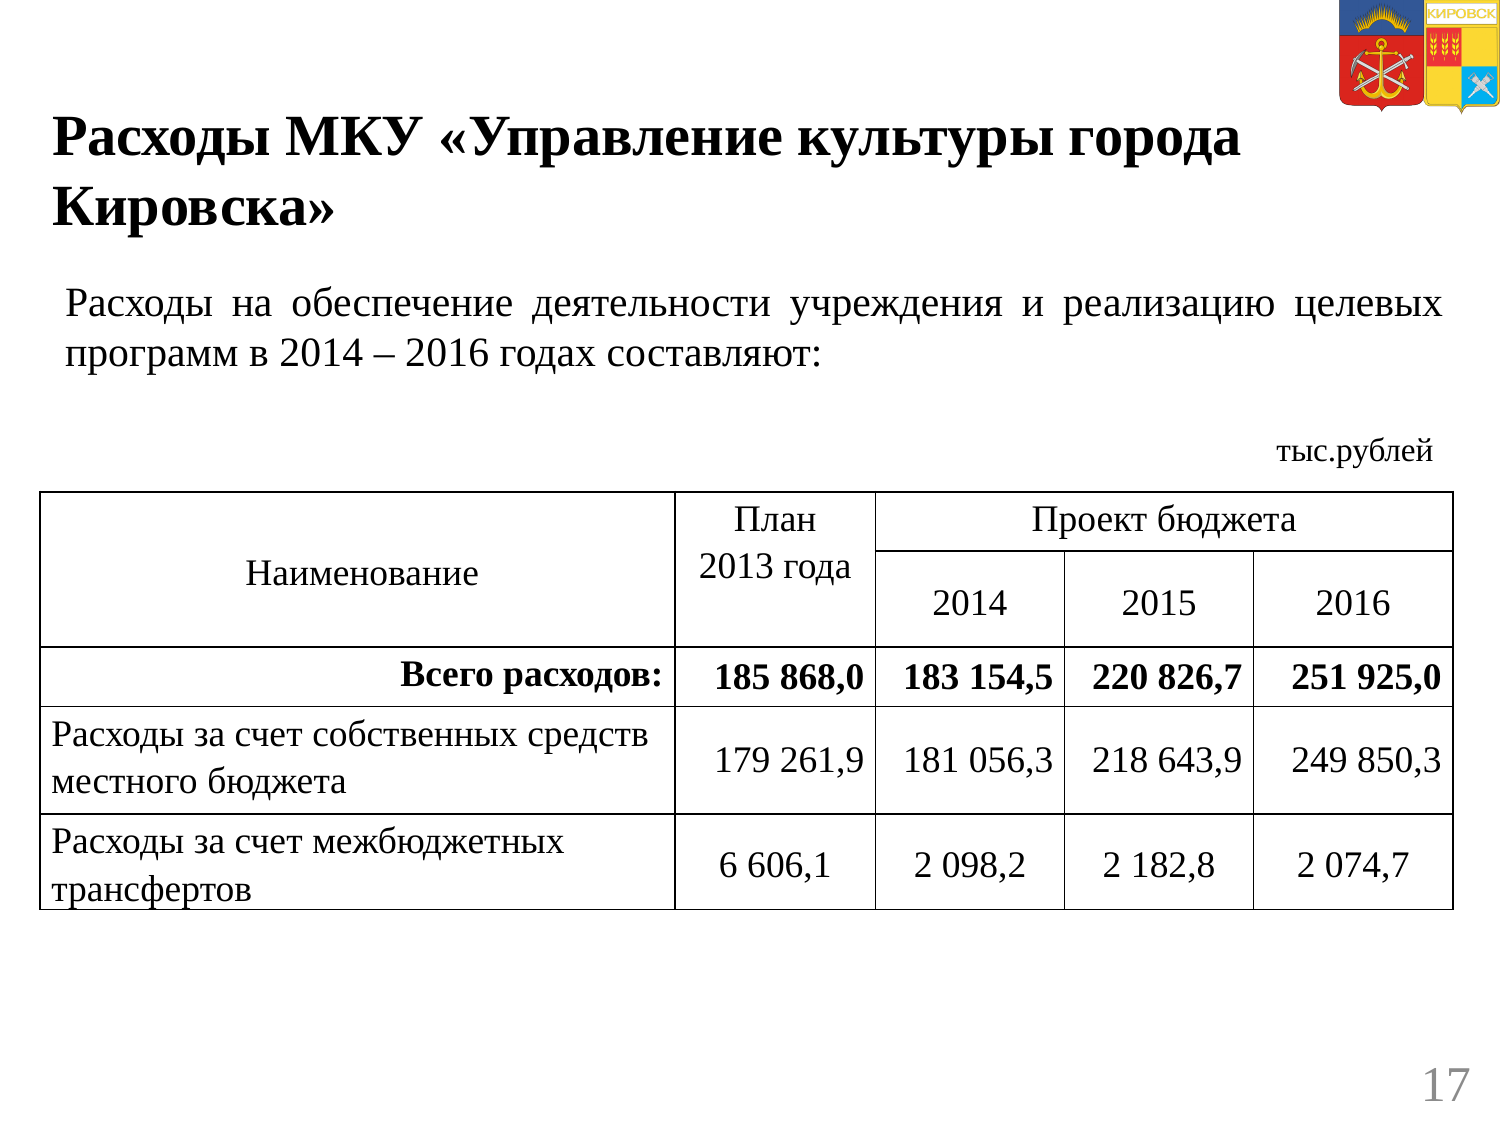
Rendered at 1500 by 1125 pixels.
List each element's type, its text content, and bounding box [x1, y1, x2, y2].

table_cell 185 868,0 [676, 648, 875, 706]
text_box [1313, 0, 1500, 123]
table_cell 183 154,5 [876, 648, 1064, 706]
table_cell 251 925,0 [1254, 648, 1452, 706]
table_cell 181 056,3 [876, 707, 1064, 813]
table_cell 2 182,8 [1065, 815, 1253, 909]
table_header Наименование [41, 493, 674, 646]
table_cell 2015 [1065, 552, 1253, 646]
slide_number 17 [1299, 1051, 1486, 1112]
table_cell Расходы за счет собственных средств местного бюджета [41, 707, 674, 813]
text_box Расходы на обеспечение деятельности учреждения и реализацию целевых программ в 2014 – 2016 годах составляют: [49, 267, 1459, 383]
table_cell 220 826,7 [1065, 648, 1253, 706]
table_cell 2016 [1254, 552, 1452, 646]
table_cell 179 261,9 [676, 707, 875, 813]
table_header План 2013 года [676, 493, 875, 646]
table_header Проект бюджета [876, 493, 1452, 550]
table_cell 2014 [876, 552, 1064, 646]
table_cell Всего расходов: [41, 648, 674, 706]
table_cell 2 098,2 [876, 815, 1064, 909]
table_cell Расходы за счет межбюджетных трансфертов [41, 815, 674, 909]
table_cell 218 643,9 [1065, 707, 1253, 813]
text_box тыс.рублей [1235, 420, 1449, 476]
table_cell 249 850,3 [1254, 707, 1452, 813]
table_cell 2 074,7 [1254, 815, 1452, 909]
table_cell 6 606,1 [676, 815, 875, 909]
title Расходы МКУ «Управление культуры города Кировска» [52, 90, 1381, 205]
